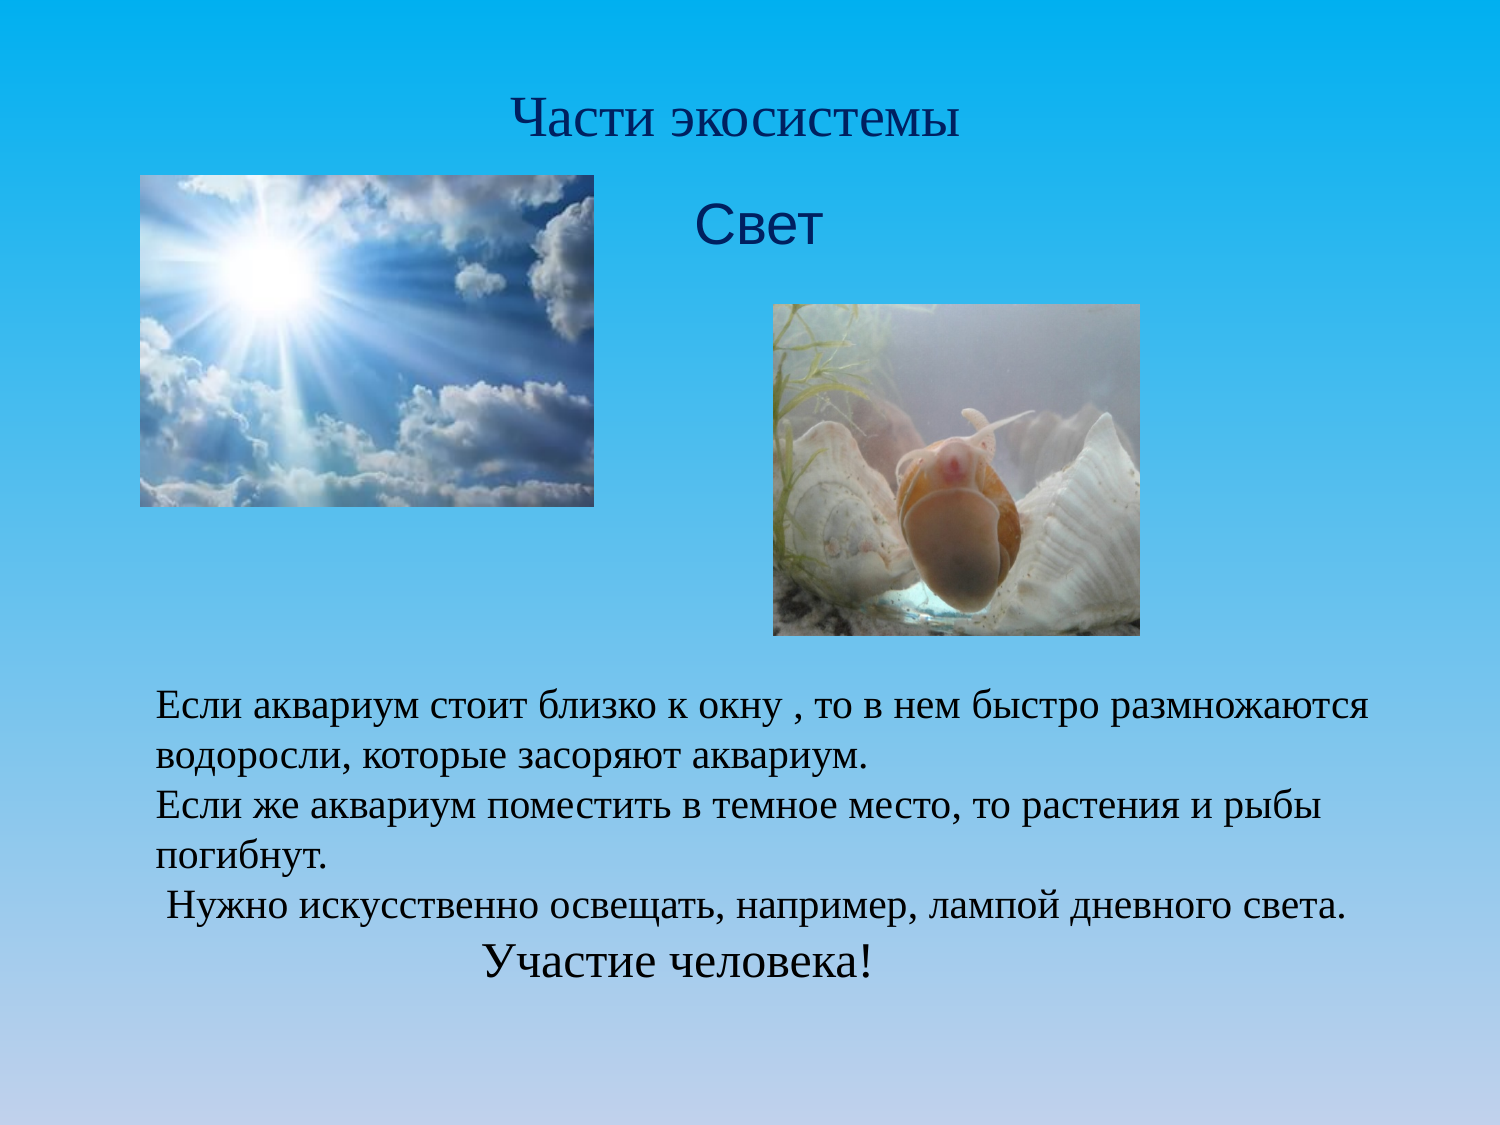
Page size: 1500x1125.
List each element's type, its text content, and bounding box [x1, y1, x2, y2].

text_box Части экосистемы [495, 70, 977, 156]
text_box Свет [679, 178, 891, 264]
picture [140, 175, 594, 507]
text_box Если аквариум стоит близко к окну , то в нем быстро размножаются водоросли, которые засоряют аквариум. Если же аквариум поместить в темное место, то растения и рыбы погибнут. Нужно искусственно освещать, например, лампой дневного света. Участие человека! [140, 669, 1454, 995]
picture [773, 304, 1140, 636]
